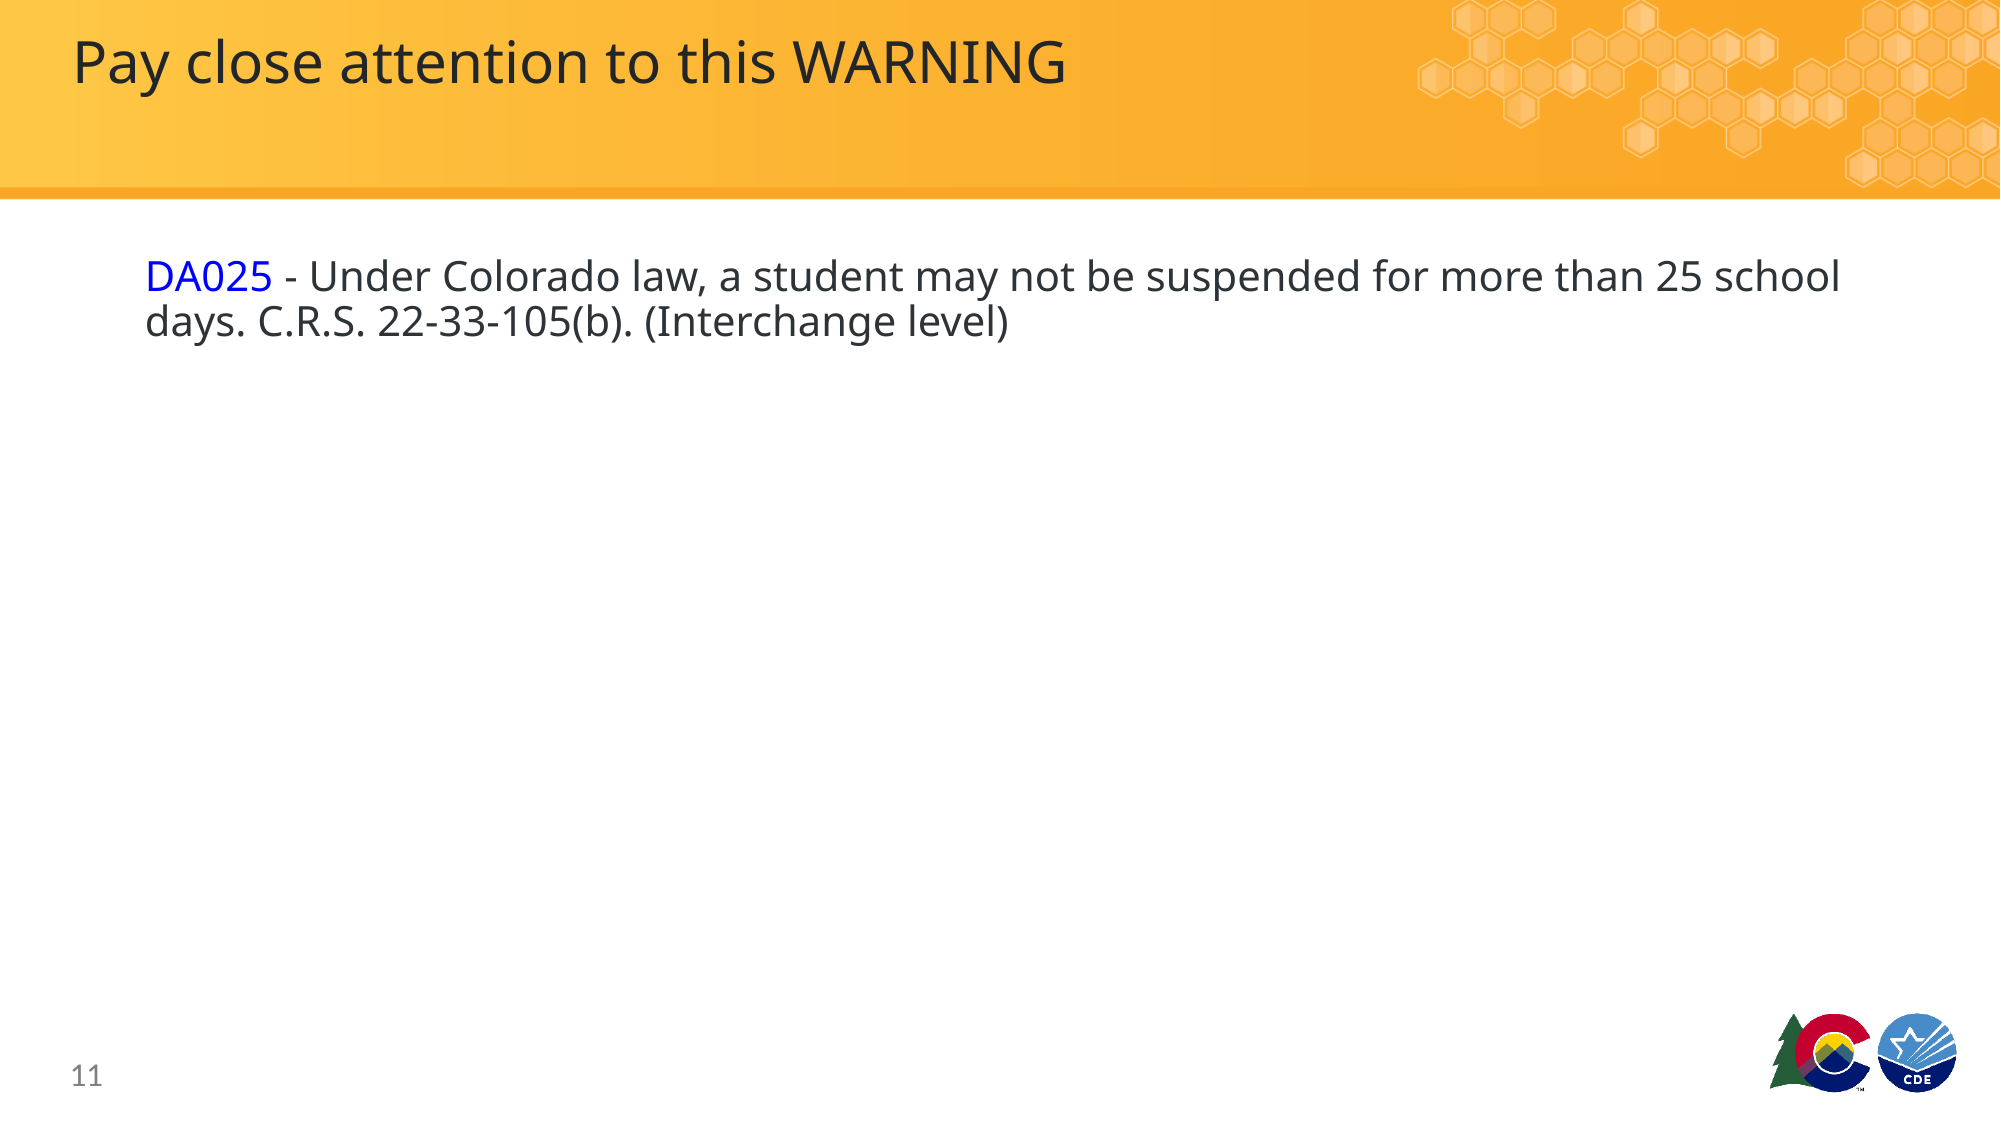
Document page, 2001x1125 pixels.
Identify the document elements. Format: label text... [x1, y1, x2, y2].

picture [1768, 1012, 1957, 1093]
list DA025 - Under Colorado law, a student may not be suspended for more than 25 school days. C.R.S. 22-33-105(b). (Interchange level) [137, 254, 1863, 969]
title Pay close attention to this WARNING [72, 33, 1396, 182]
slide_number 11 [54, 1042, 505, 1103]
picture [0, 0, 2000, 200]
